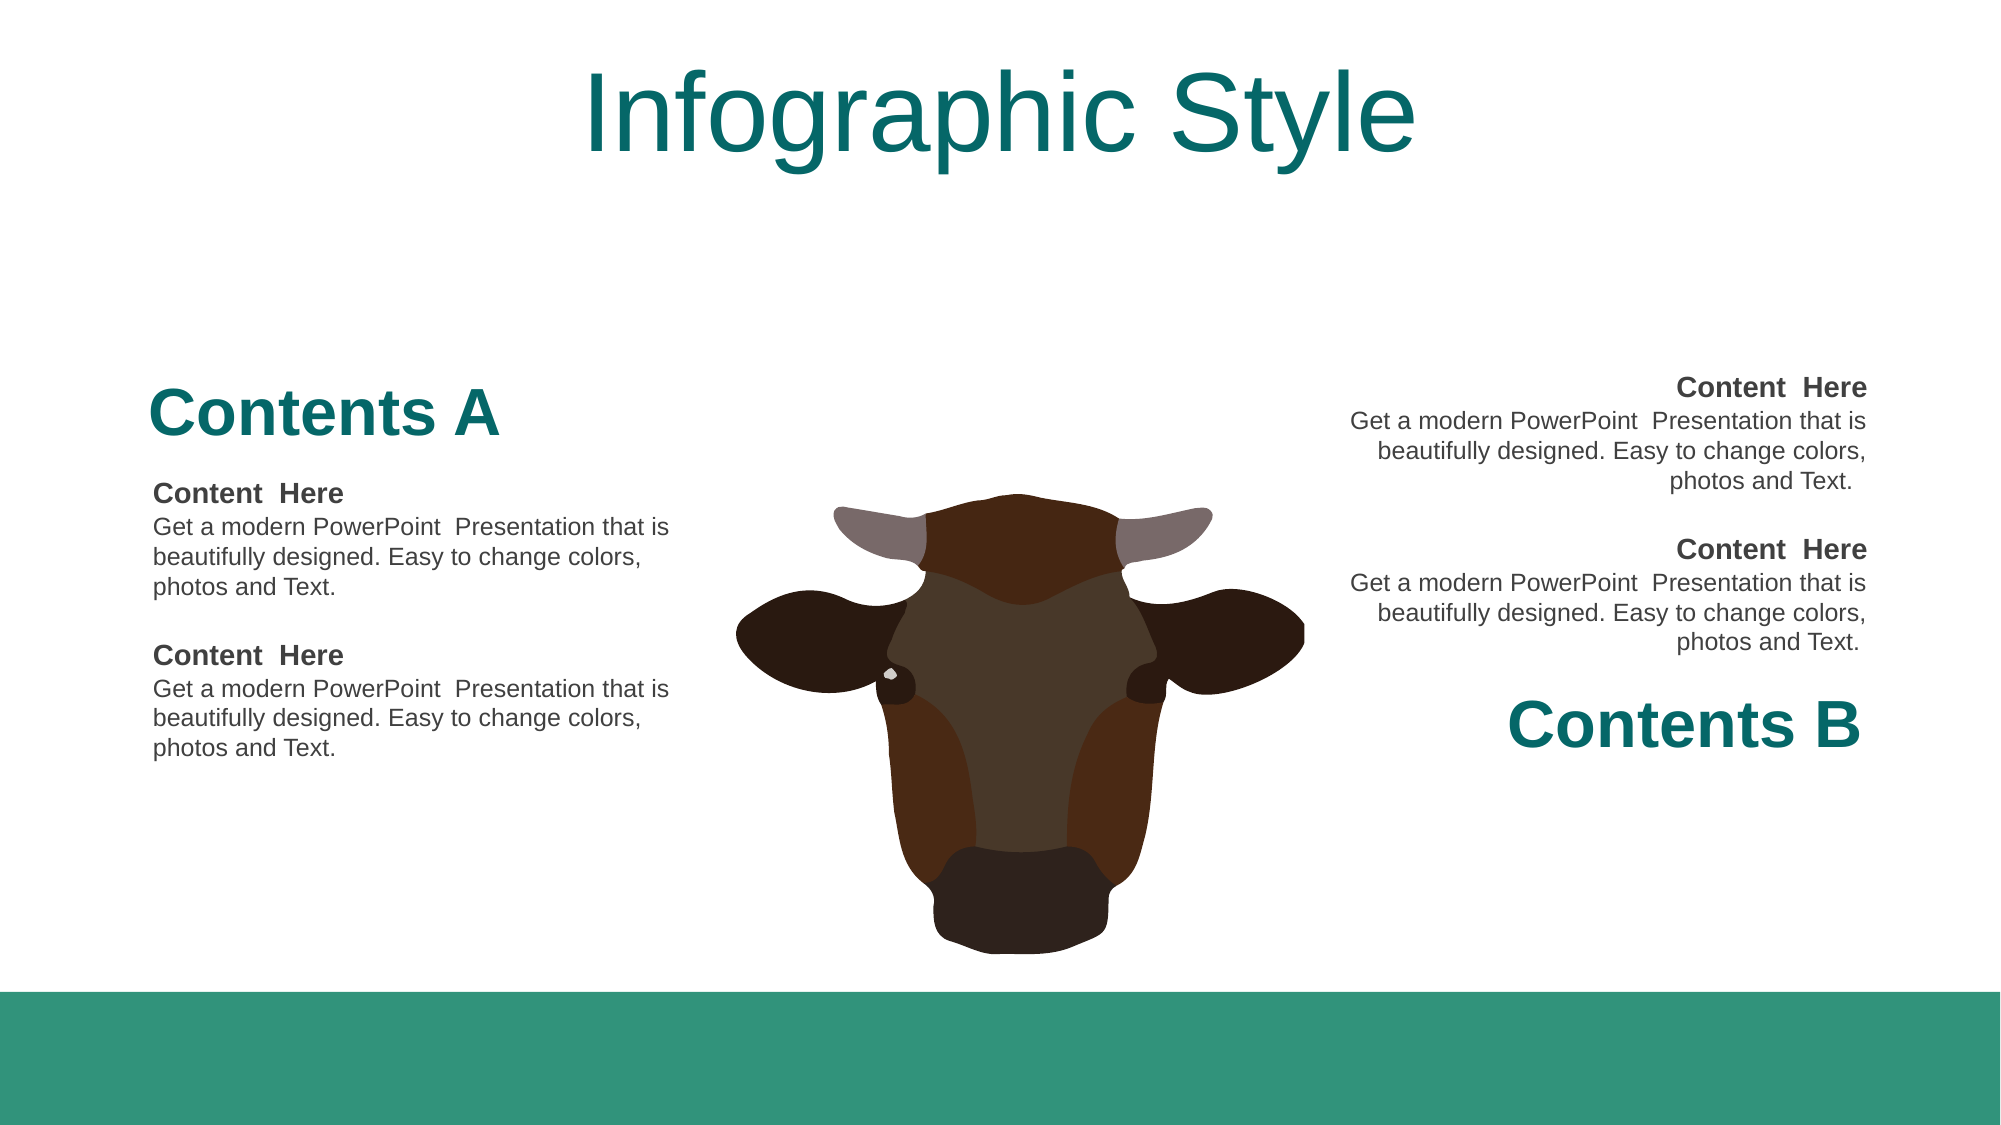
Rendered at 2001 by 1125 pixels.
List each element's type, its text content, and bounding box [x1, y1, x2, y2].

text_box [1305, 522, 1883, 665]
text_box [1304, 360, 1883, 504]
list Infographic Style [50, 55, 1950, 175]
text_box Contents A [133, 361, 599, 457]
text_box Contents B [1429, 673, 1879, 769]
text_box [138, 466, 705, 610]
picture [732, 492, 1305, 957]
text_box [138, 628, 705, 771]
